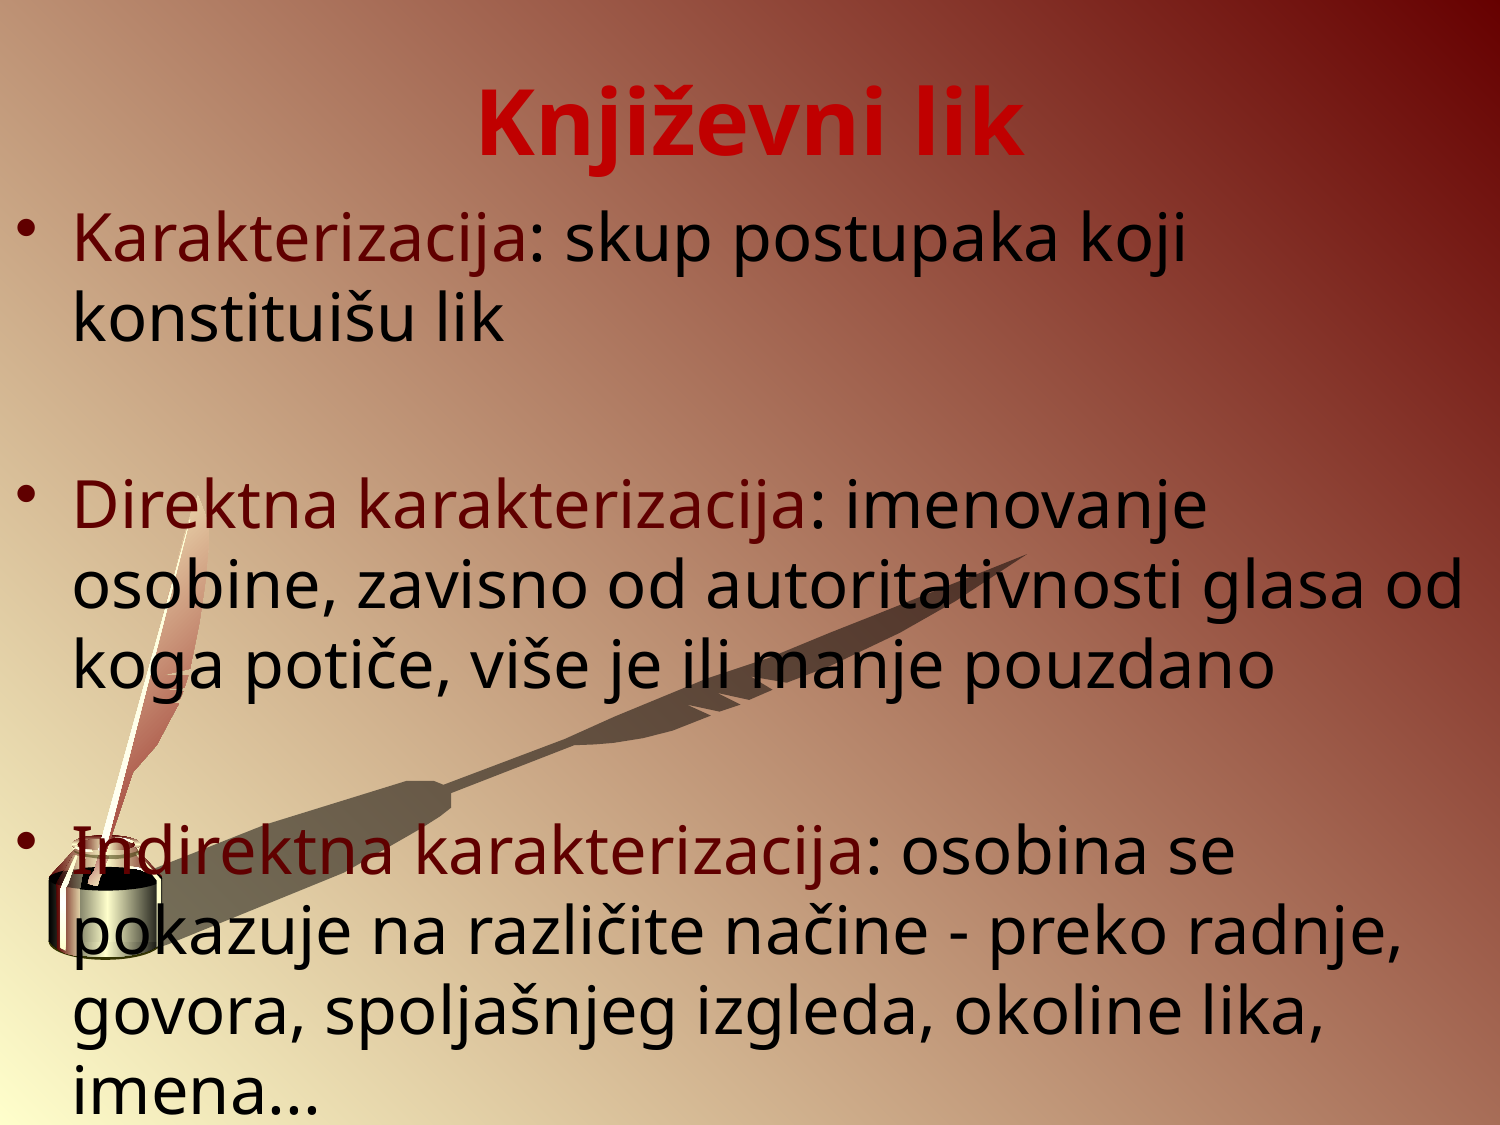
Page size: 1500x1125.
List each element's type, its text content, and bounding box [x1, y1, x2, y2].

title Književni lik [87, 19, 1413, 187]
list Karakterizacija: skup postupaka koji konstituišu lik Direktna karakterizacija: imenovanje osobine, zavisno od autoritativnosti glasa od koga potiče, više je ili manje pouzdano Indirektna karakterizacija: osobina se pokazuje na različite načine - preko radnje, govora, spoljašnjeg izgleda, okoline lika, imena... [0, 187, 1500, 1125]
